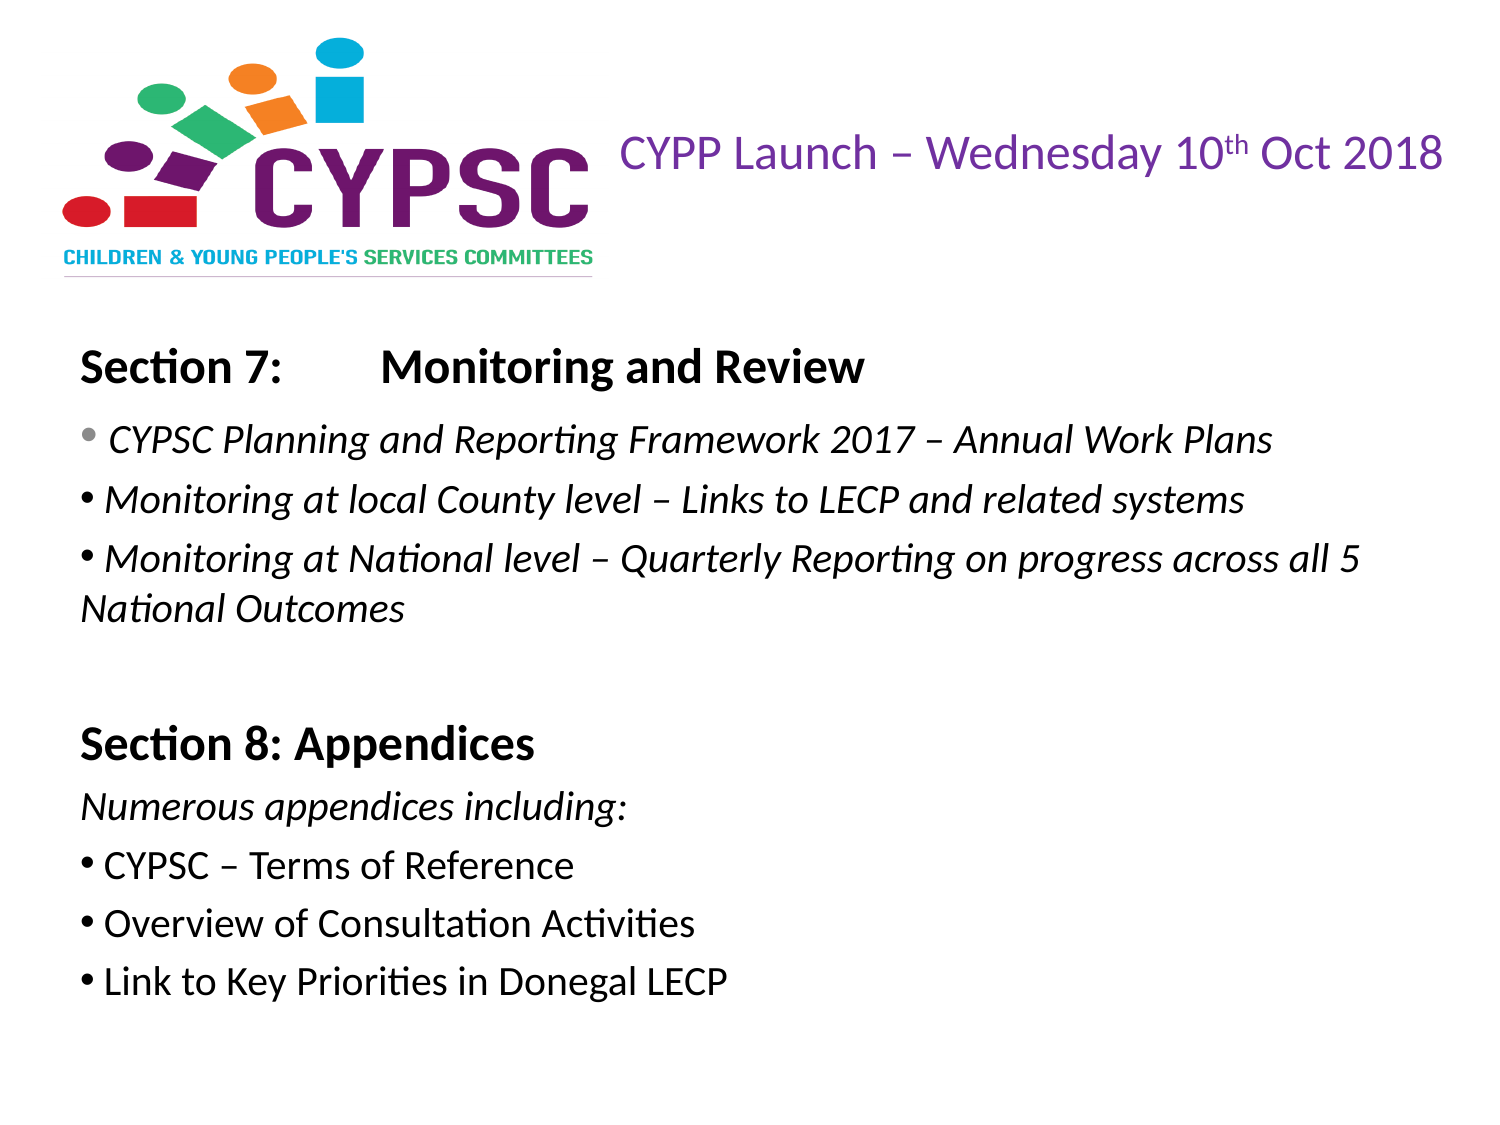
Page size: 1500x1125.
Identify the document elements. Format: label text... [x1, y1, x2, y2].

title CYPP Launch – Wednesday 10th Oct 2018 [609, 30, 1459, 268]
picture [41, 30, 609, 280]
subtitle Section 7: Monitoring and Review CYPSC Planning and Reporting Framework 2017 – Annual Work Plans Monitoring at local County level – Links to LECP and related systems Monitoring at National level – Quarterly Reporting on progress across all 5 National Outcomes Section 8: Appendices Numerous appendices including: CYPSC – Terms of Reference Overview of Consultation Activities Link to Key Priorities in Donegal LECP [64, 326, 1459, 1094]
